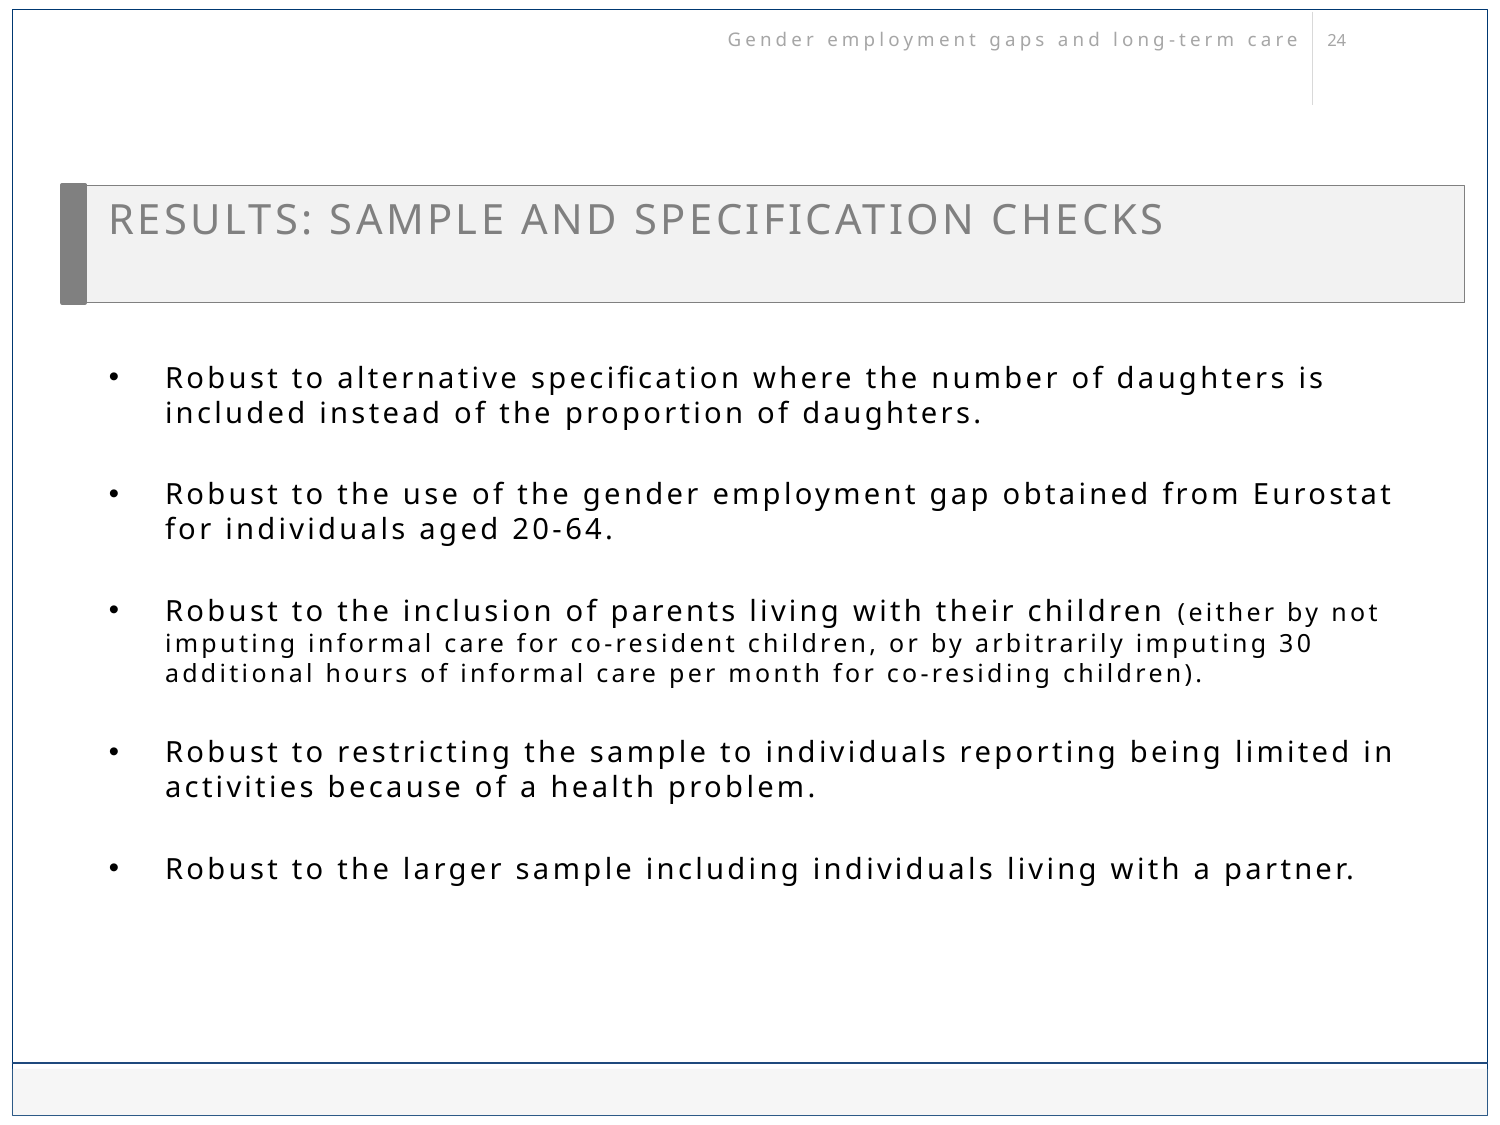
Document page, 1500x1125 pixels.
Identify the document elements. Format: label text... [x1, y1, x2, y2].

list Gender employment gaps and long-term care [596, 23, 1313, 59]
list Robust to alternative specification where the number of daughters is included instead of the proportion of daughters. Robust to the use of the gender employment gap obtained from Eurostat for individuals aged 20-64. Robust to the inclusion of parents living with their children (either by not imputing informal care for co-resident children, or by arbitrarily imputing 30 additional hours of informal care per month for co-residing children). Robust to restricting the sample to individuals reporting being limited in activities because of a health problem. Robust to the larger sample including individuals living with a partner. [93, 351, 1426, 985]
title Results: Sample and specification checks [93, 185, 1421, 279]
